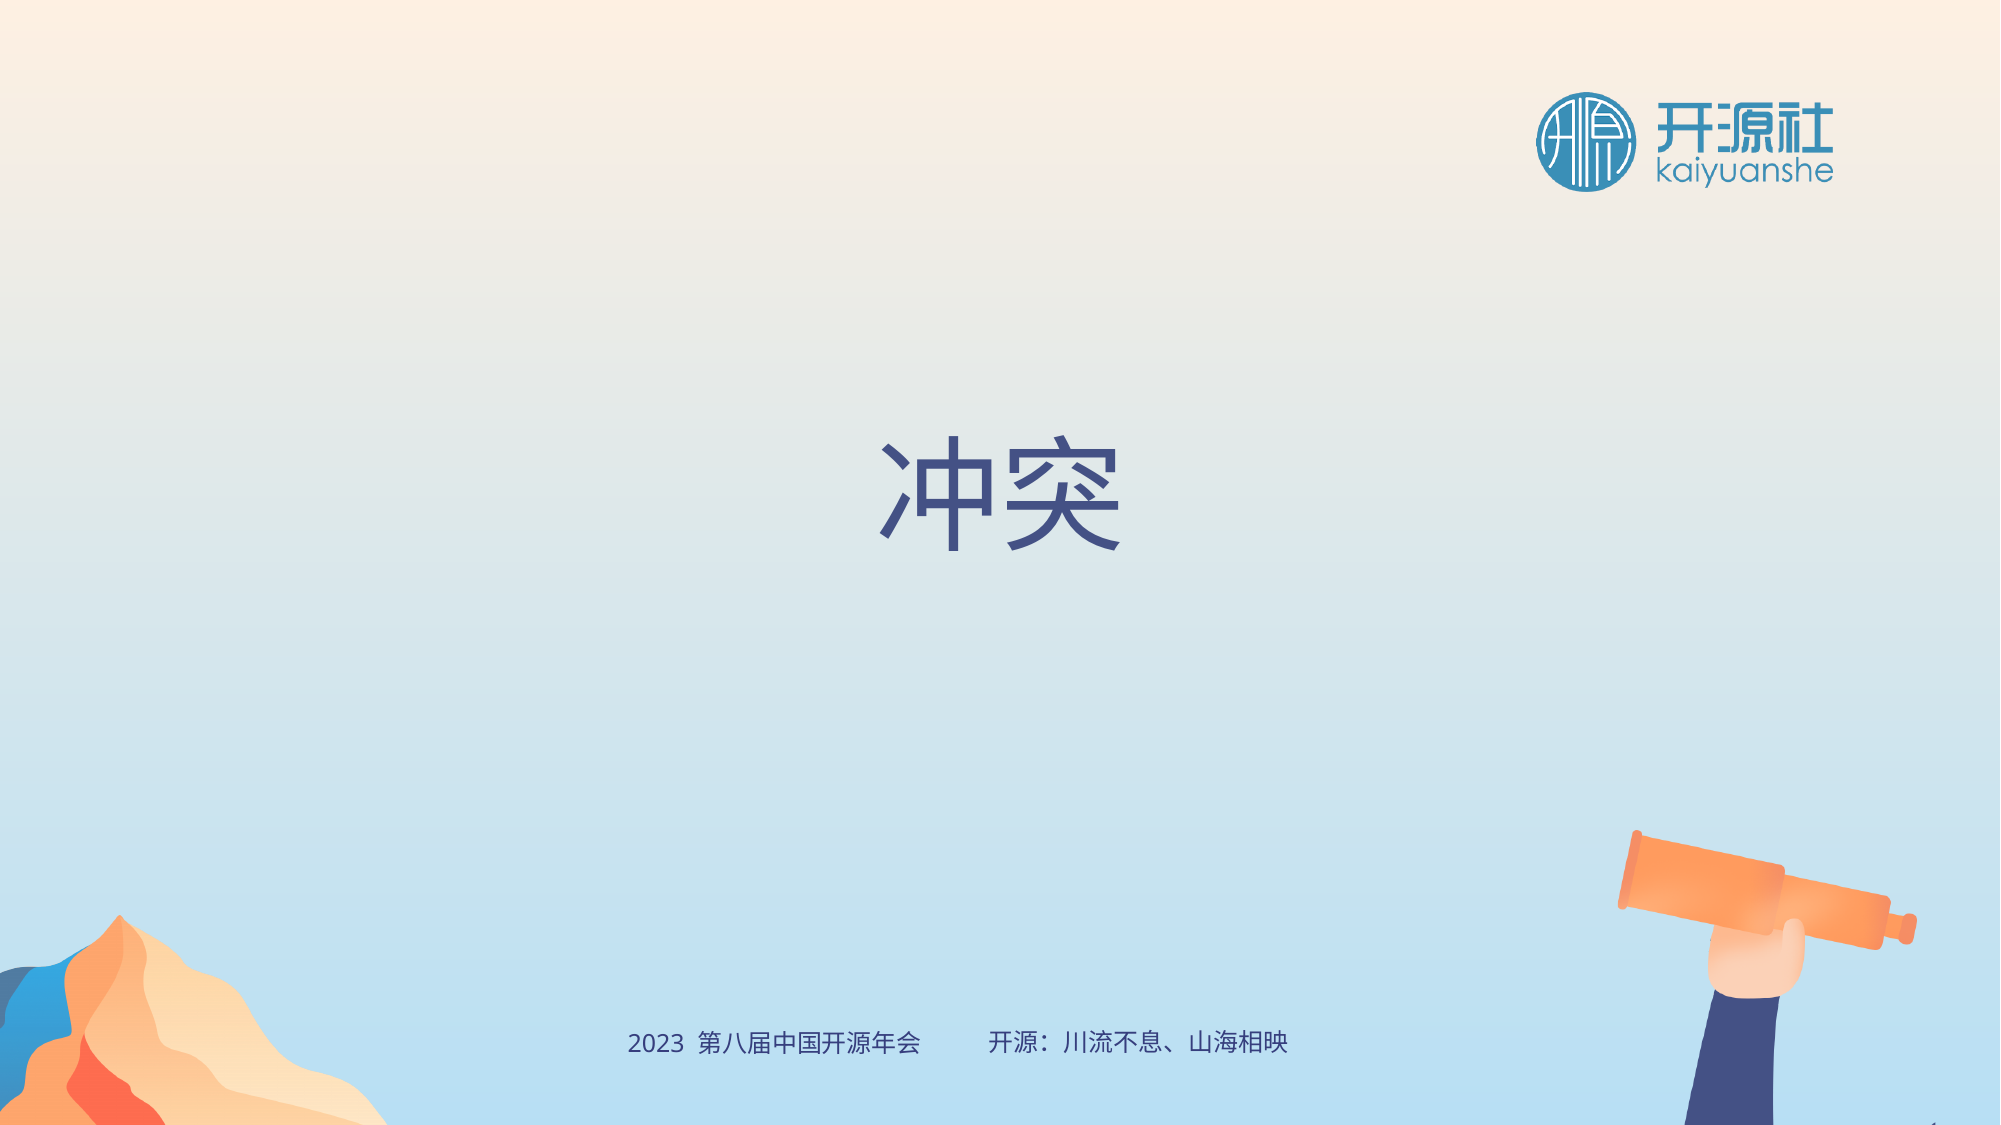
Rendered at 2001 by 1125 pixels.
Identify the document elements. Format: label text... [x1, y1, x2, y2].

title 冲突 [249, 184, 1750, 576]
picture [1617, 798, 1936, 1125]
picture [1536, 92, 1833, 192]
picture [0, 915, 520, 1125]
